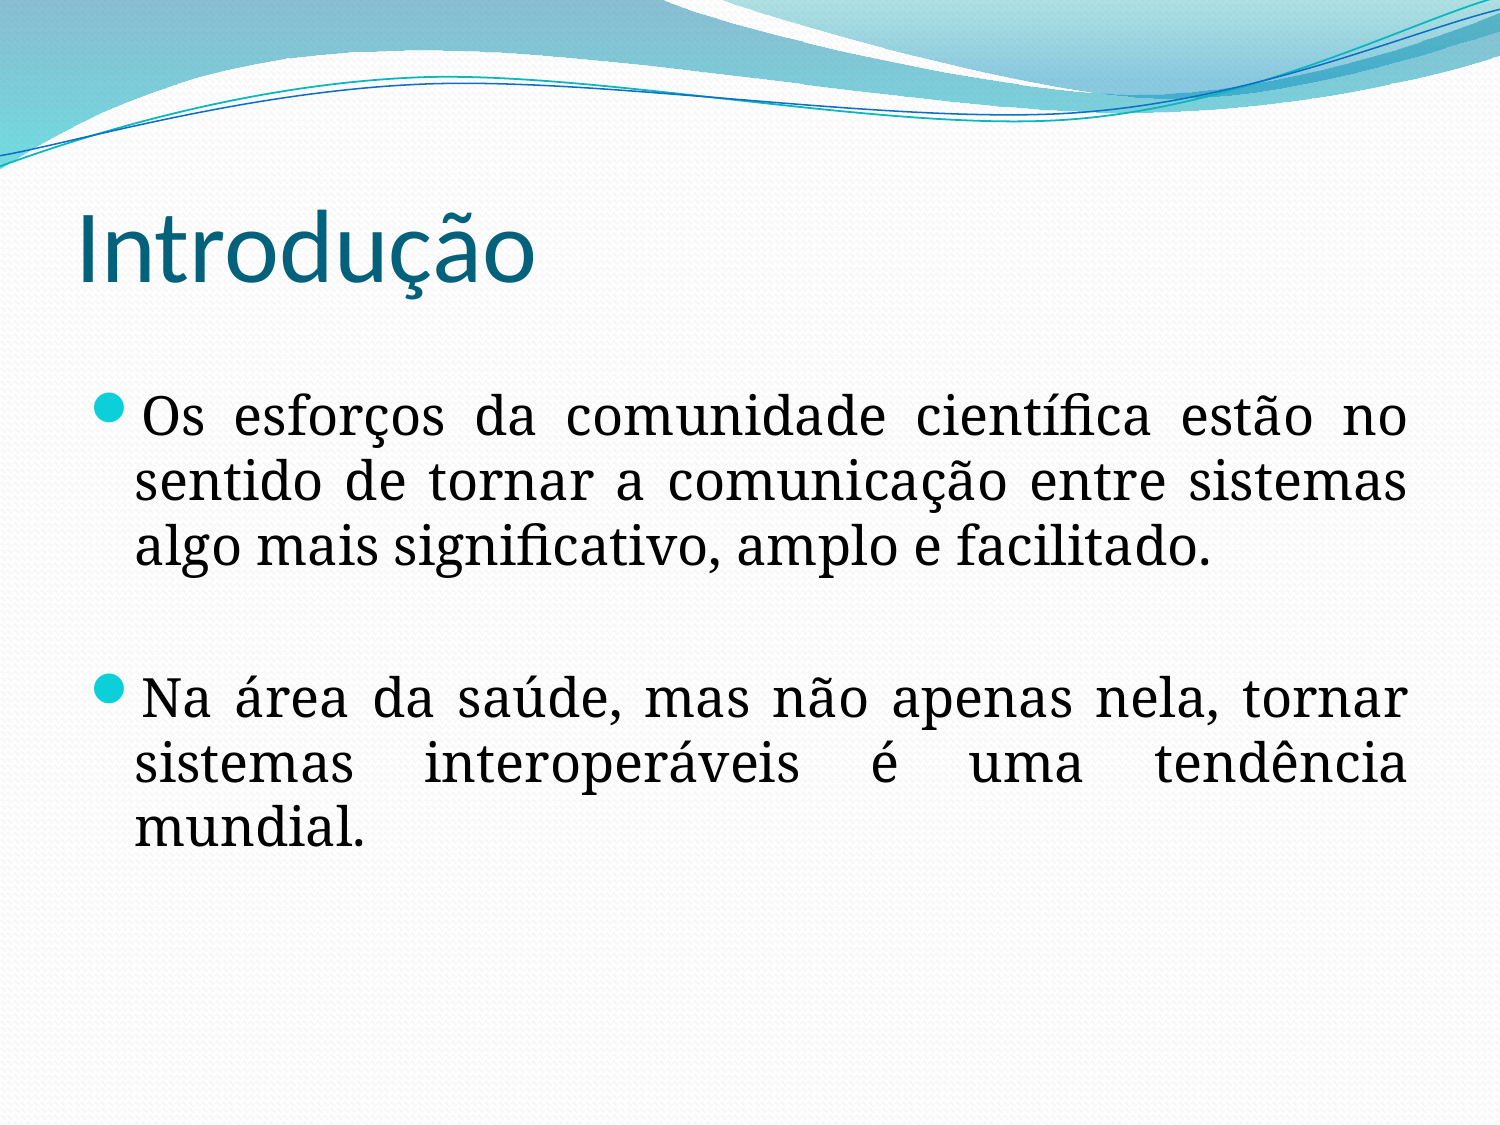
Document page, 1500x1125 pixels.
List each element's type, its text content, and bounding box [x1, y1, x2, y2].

list Os esforços da comunidade científica estão no sentido de tornar a comunicação entre sistemas algo mais significativo, amplo e facilitado. Na área da saúde, mas não apenas nela, tornar sistemas interoperáveis é uma tendência mundial. [75, 374, 1425, 1094]
title Introdução [75, 115, 1425, 303]
